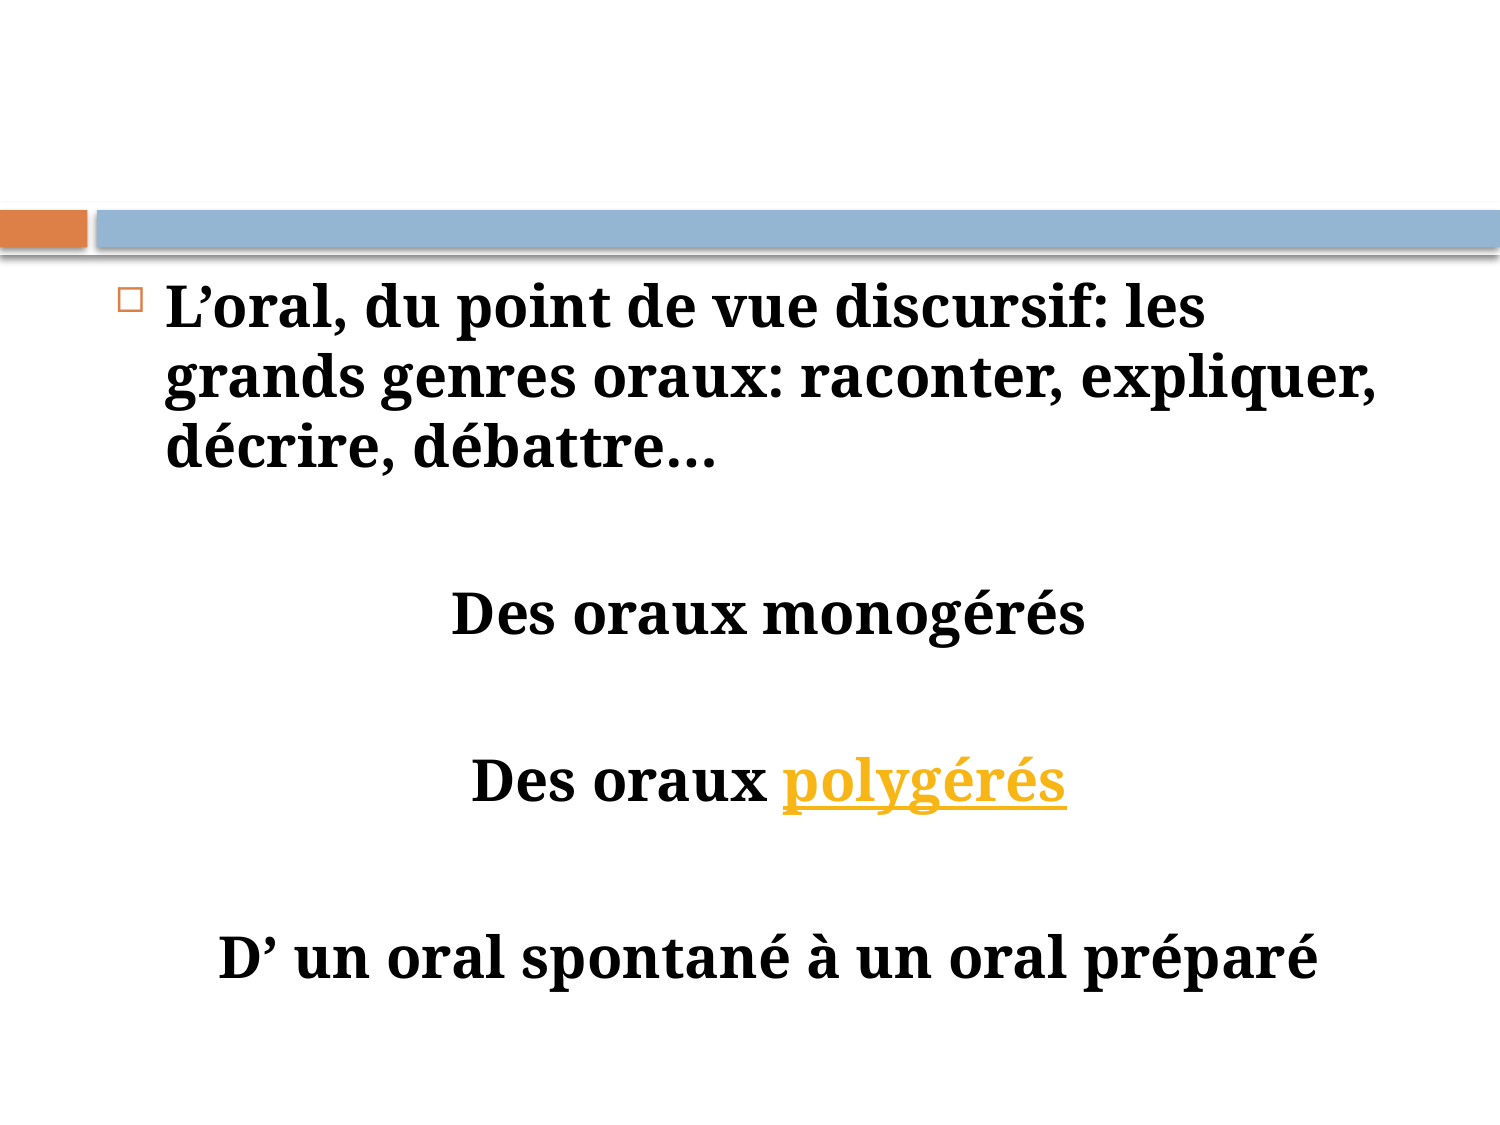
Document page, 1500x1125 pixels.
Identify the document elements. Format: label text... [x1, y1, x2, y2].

list L’oral, du point de vue discursif: les grands genres oraux: raconter, expliquer, décrire, débattre… Des oraux monogérés Des oraux polygérés D’ un oral spontané à un oral préparé [100, 262, 1438, 1000]
